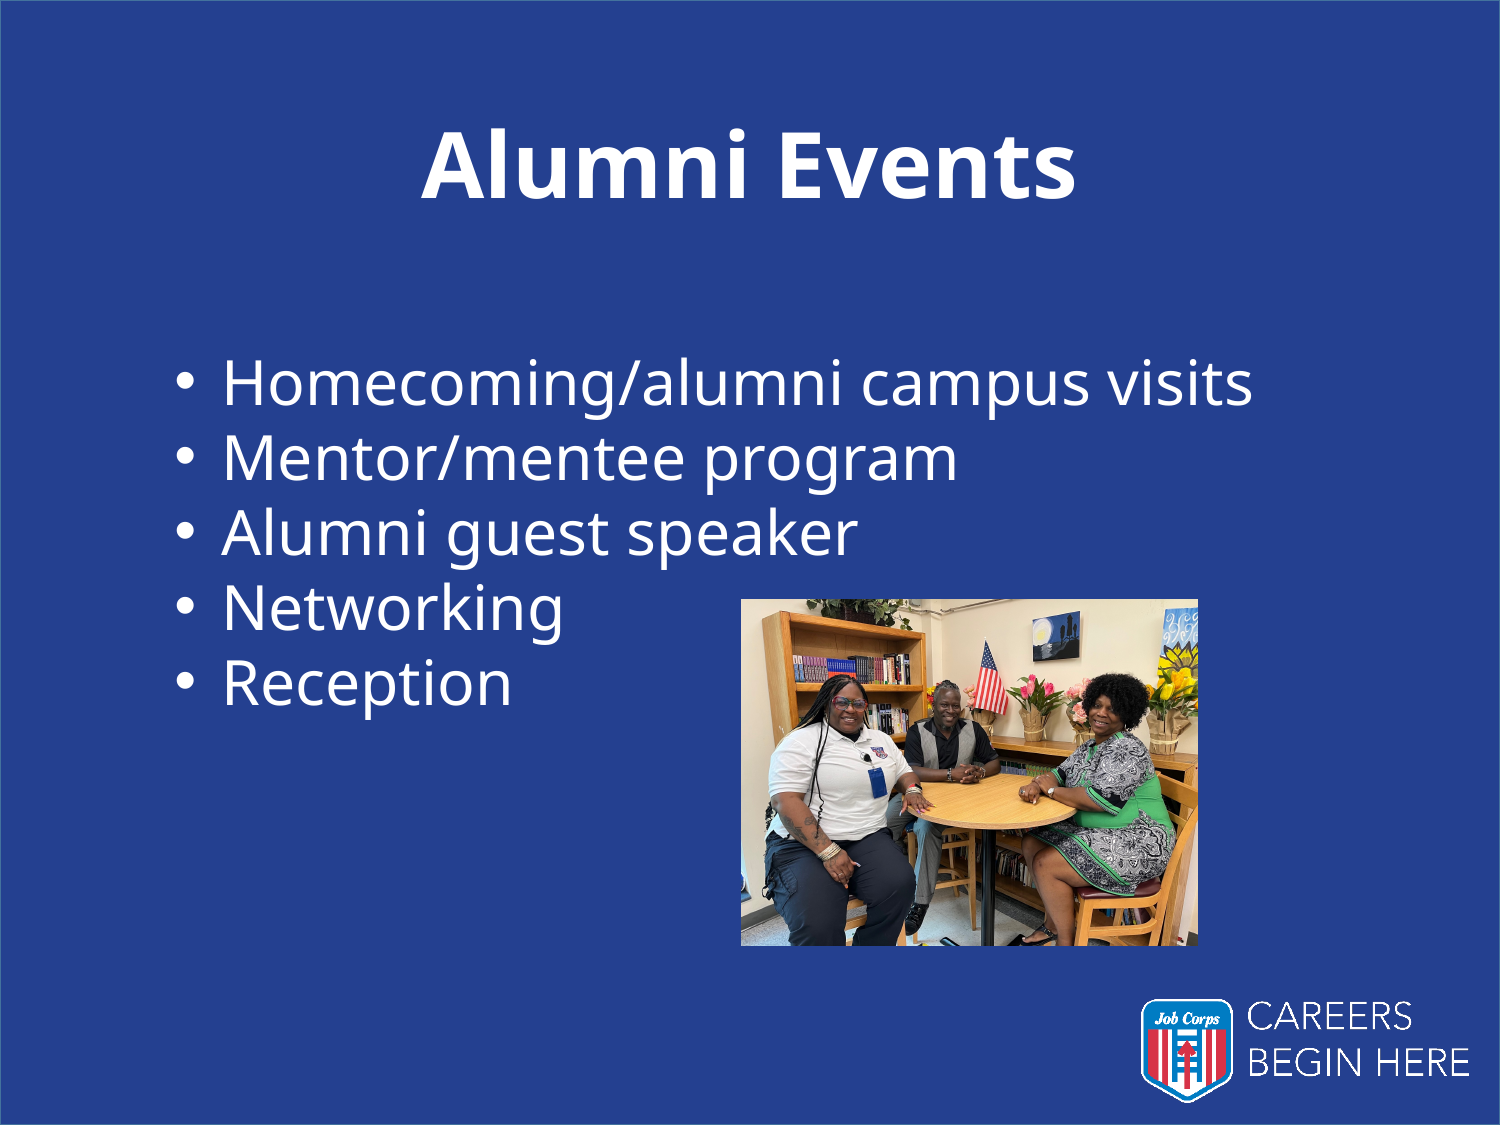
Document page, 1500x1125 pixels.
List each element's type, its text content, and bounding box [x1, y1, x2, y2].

picture [1141, 999, 1469, 1103]
picture [740, 599, 1198, 946]
text_box Homecoming/alumni campus visits Mentor/mentee program Alumni guest speaker Networking Reception [159, 335, 1397, 725]
title Alumni Events [103, 59, 1397, 278]
